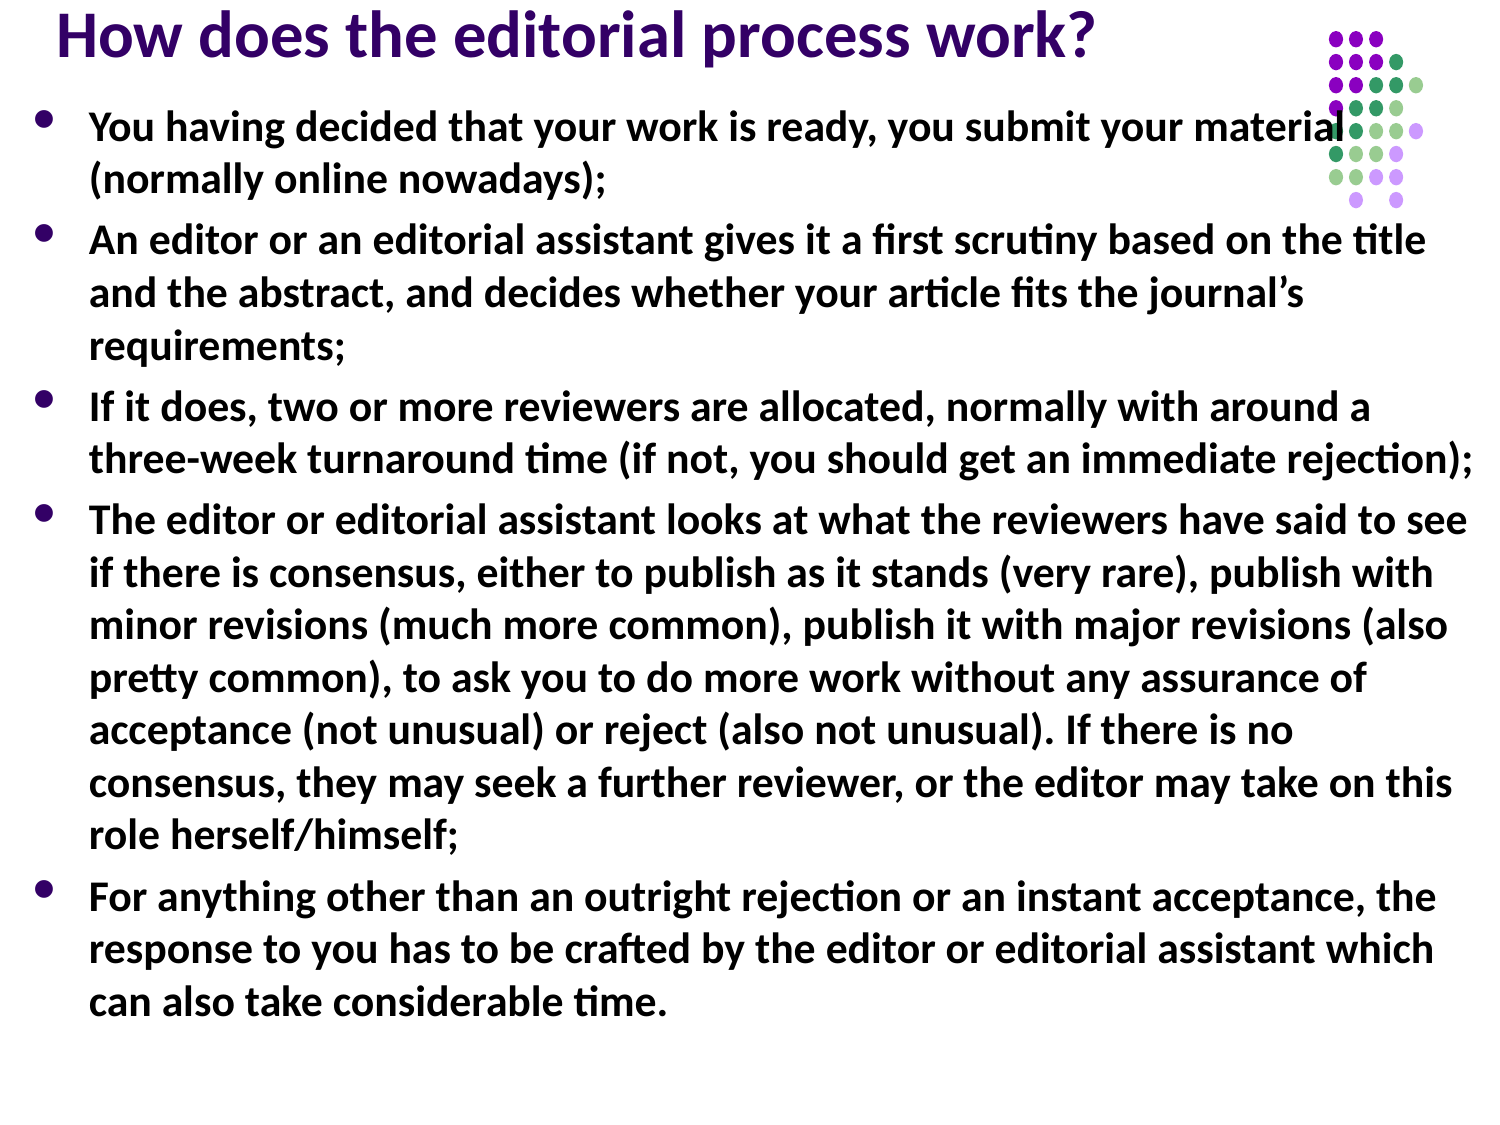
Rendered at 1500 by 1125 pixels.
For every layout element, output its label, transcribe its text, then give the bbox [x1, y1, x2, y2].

title How does the editorial process work? [41, 31, 1471, 79]
list You having decided that your work is ready, you submit your material (normally online nowadays); An editor or an editorial assistant gives it a first scrutiny based on the title and the abstract, and decides whether your article fits the journal’s requirements; If it does, two or more reviewers are allocated, normally with around a three-week turnaround time (if not, you should get an immediate rejection); The editor or editorial assistant looks at what the reviewers have said to see if there is consensus, either to publish as it stands (very rare), publish with minor revisions (much more common), publish it with major revisions (also pretty common), to ask you to do more work without any assurance of acceptance (not unusual) or reject (also not unusual). If there is no consensus, they may seek a further reviewer, or the editor may take on this role herself/himself; For anything other than an outright rejection or an instant acceptance, the response to you has to be crafted by the editor or editorial assistant which can also take considerable time. [17, 90, 1500, 939]
